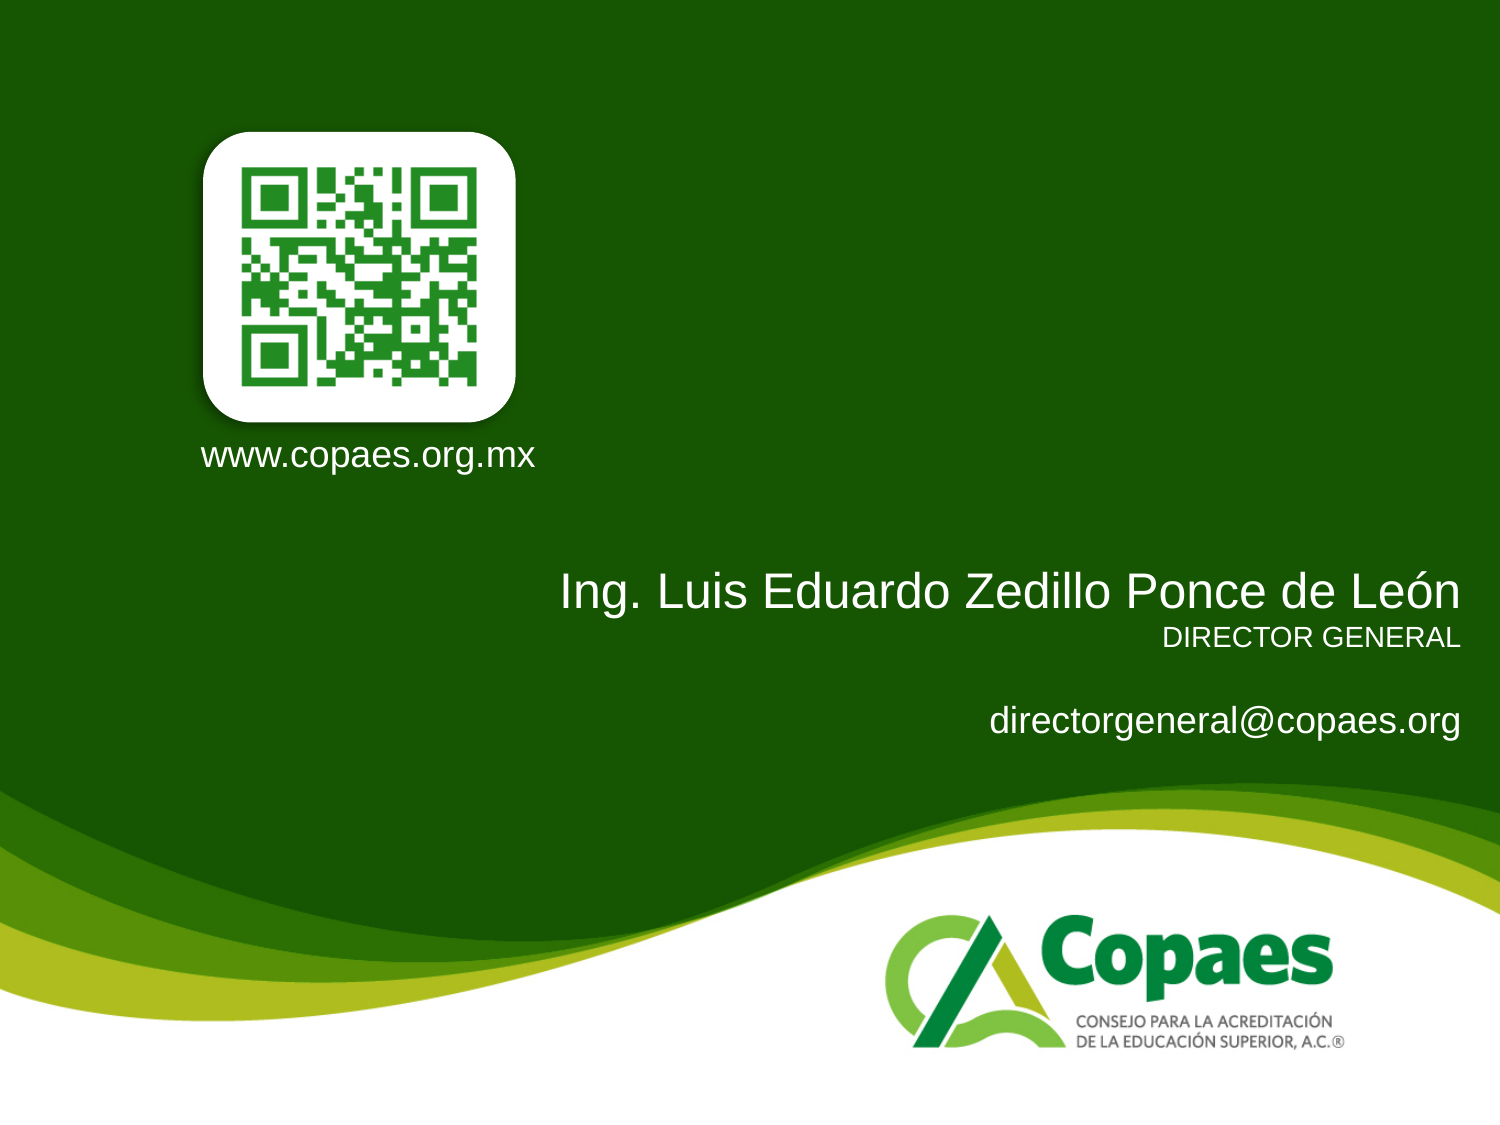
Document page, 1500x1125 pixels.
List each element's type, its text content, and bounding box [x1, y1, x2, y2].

subtitle Ing. Luis Eduardo Zedillo Ponce de León DIRECTOR GENERAL [527, 550, 1477, 727]
text_box directorgeneral@copaes.org [972, 688, 1477, 766]
text_box www.copaes.org.mx [179, 422, 551, 500]
picture [0, 0, 1500, 1125]
